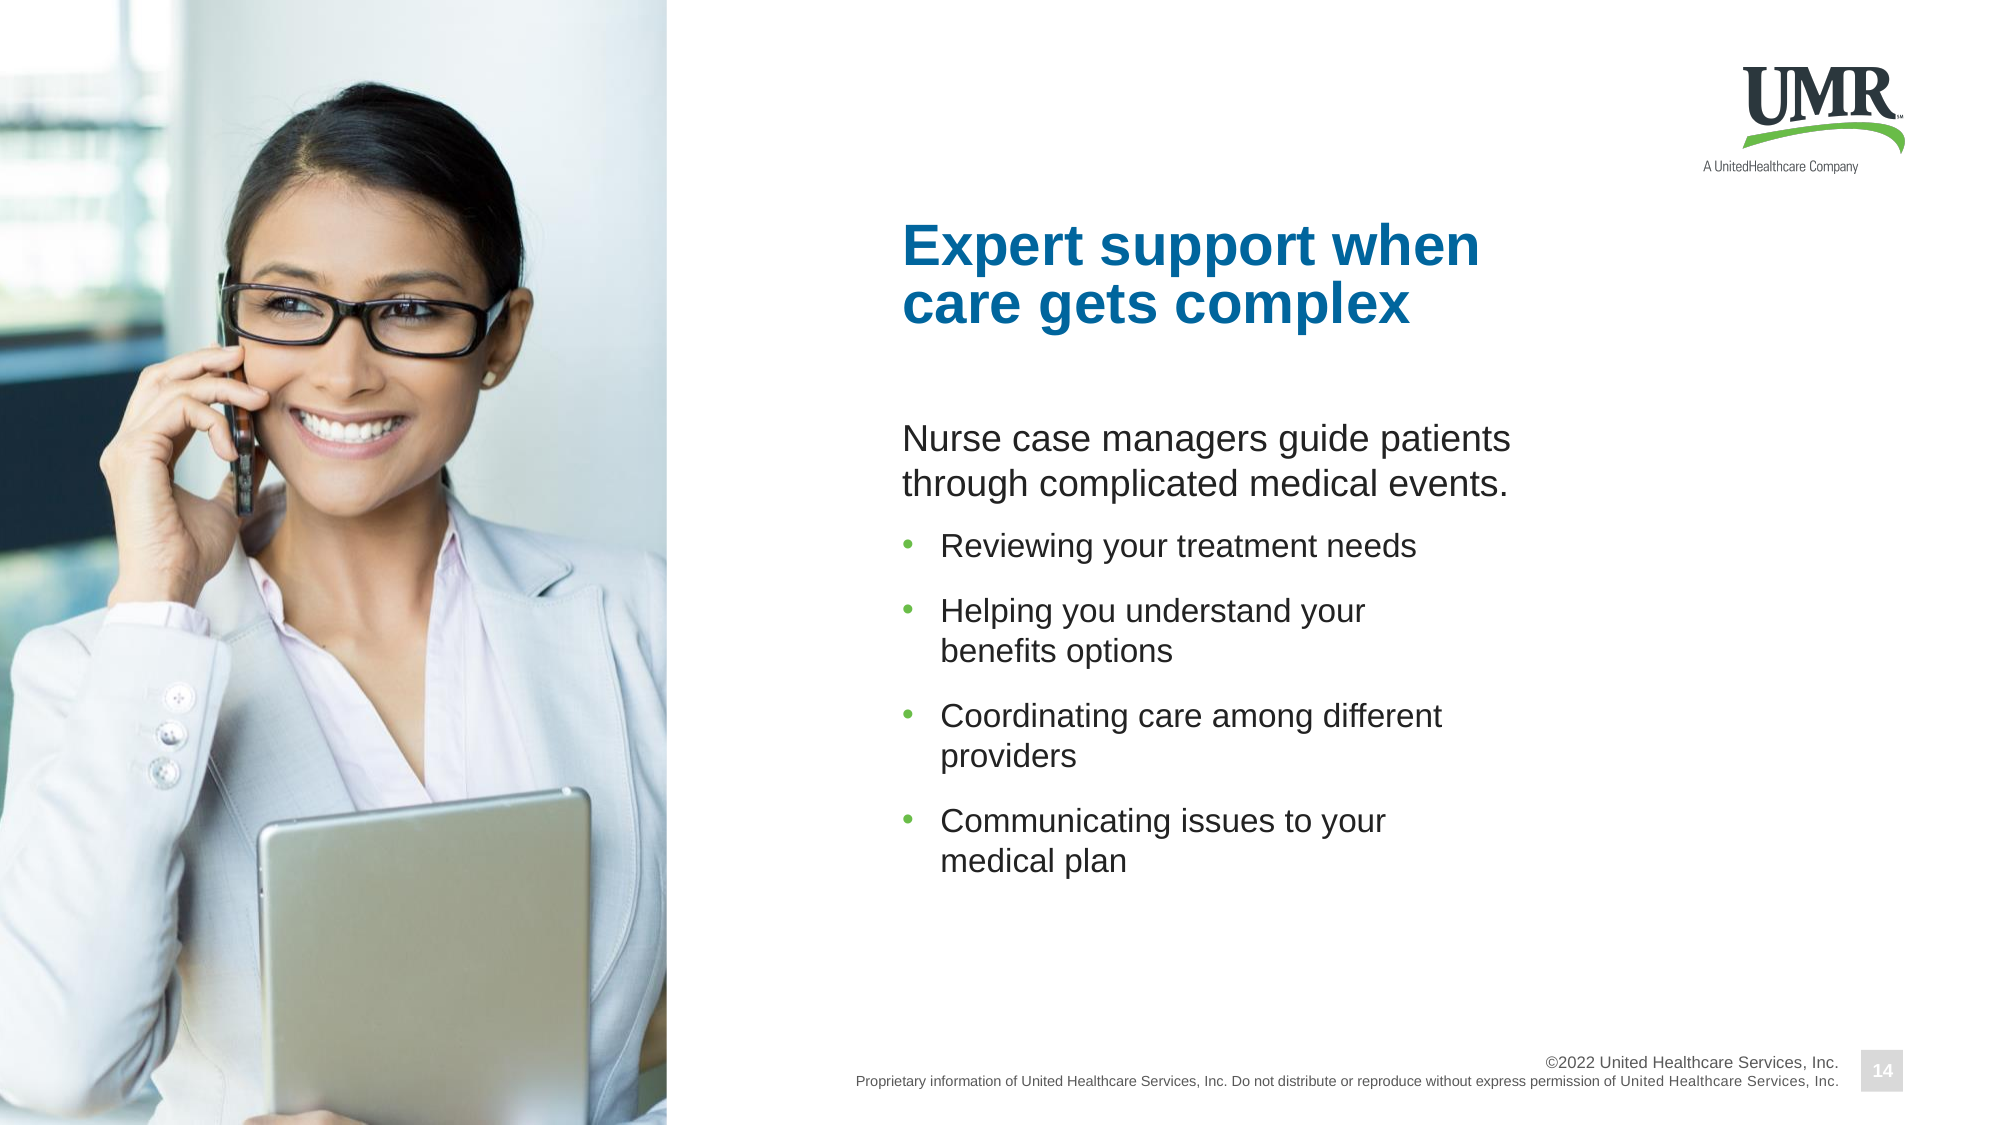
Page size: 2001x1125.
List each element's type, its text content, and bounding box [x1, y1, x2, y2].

picture [0, 0, 667, 1125]
text_box Nurse case managers guide patients through complicated medical events. [887, 406, 1546, 511]
text_box Reviewing your treatment needs Helping you understand your benefits options Coordinating care among different providers Communicating issues to your medical plan [887, 517, 1589, 887]
title Expert support when care gets complex [887, 183, 1577, 371]
picture [1703, 67, 1905, 174]
